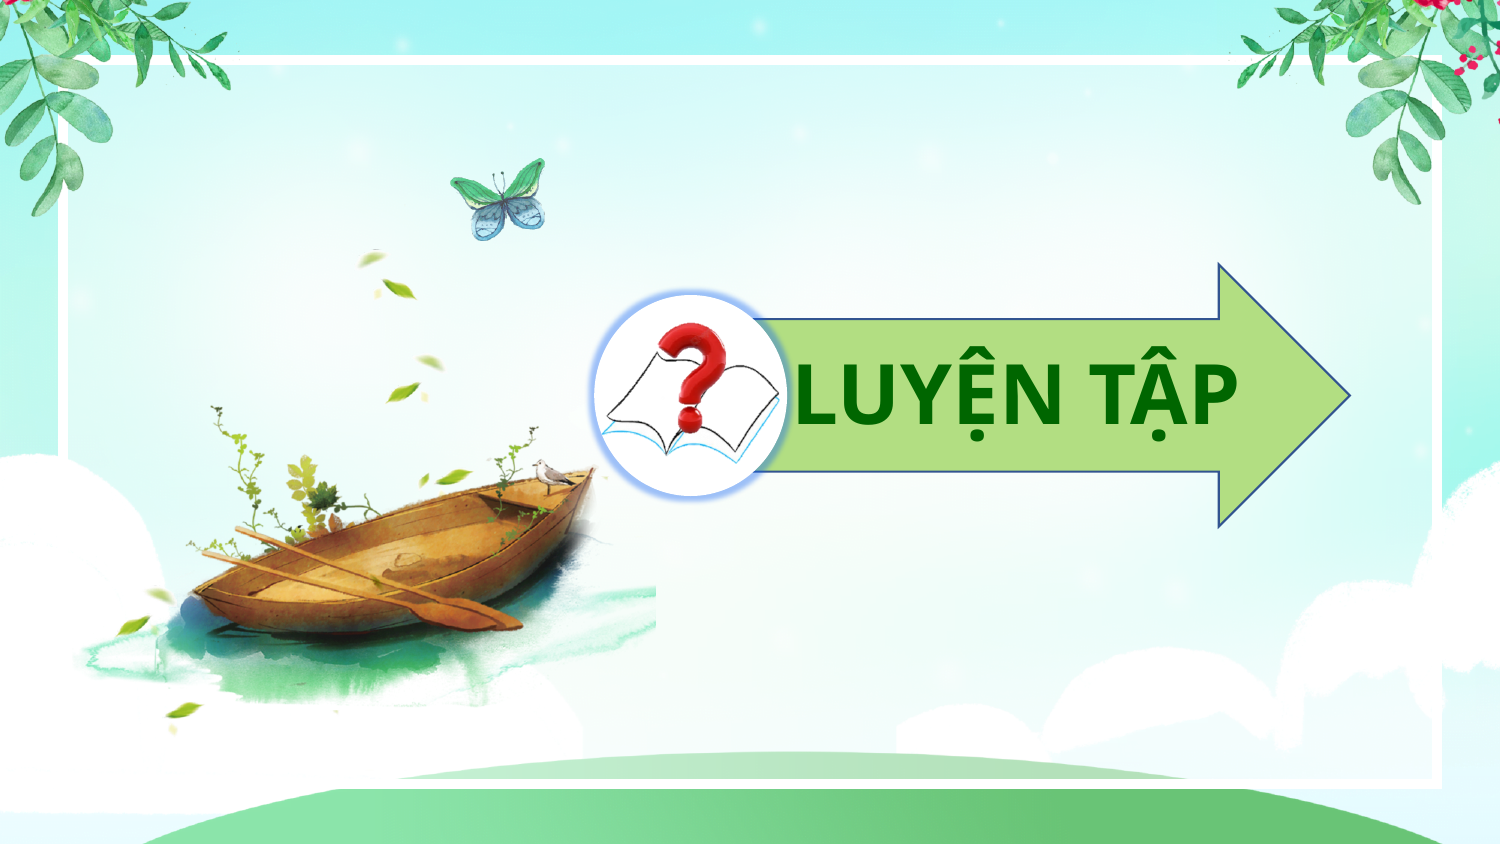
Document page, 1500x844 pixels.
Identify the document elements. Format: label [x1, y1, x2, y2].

picture [0, 0, 1500, 844]
text_box [594, 295, 788, 496]
text_box [724, 264, 1350, 527]
